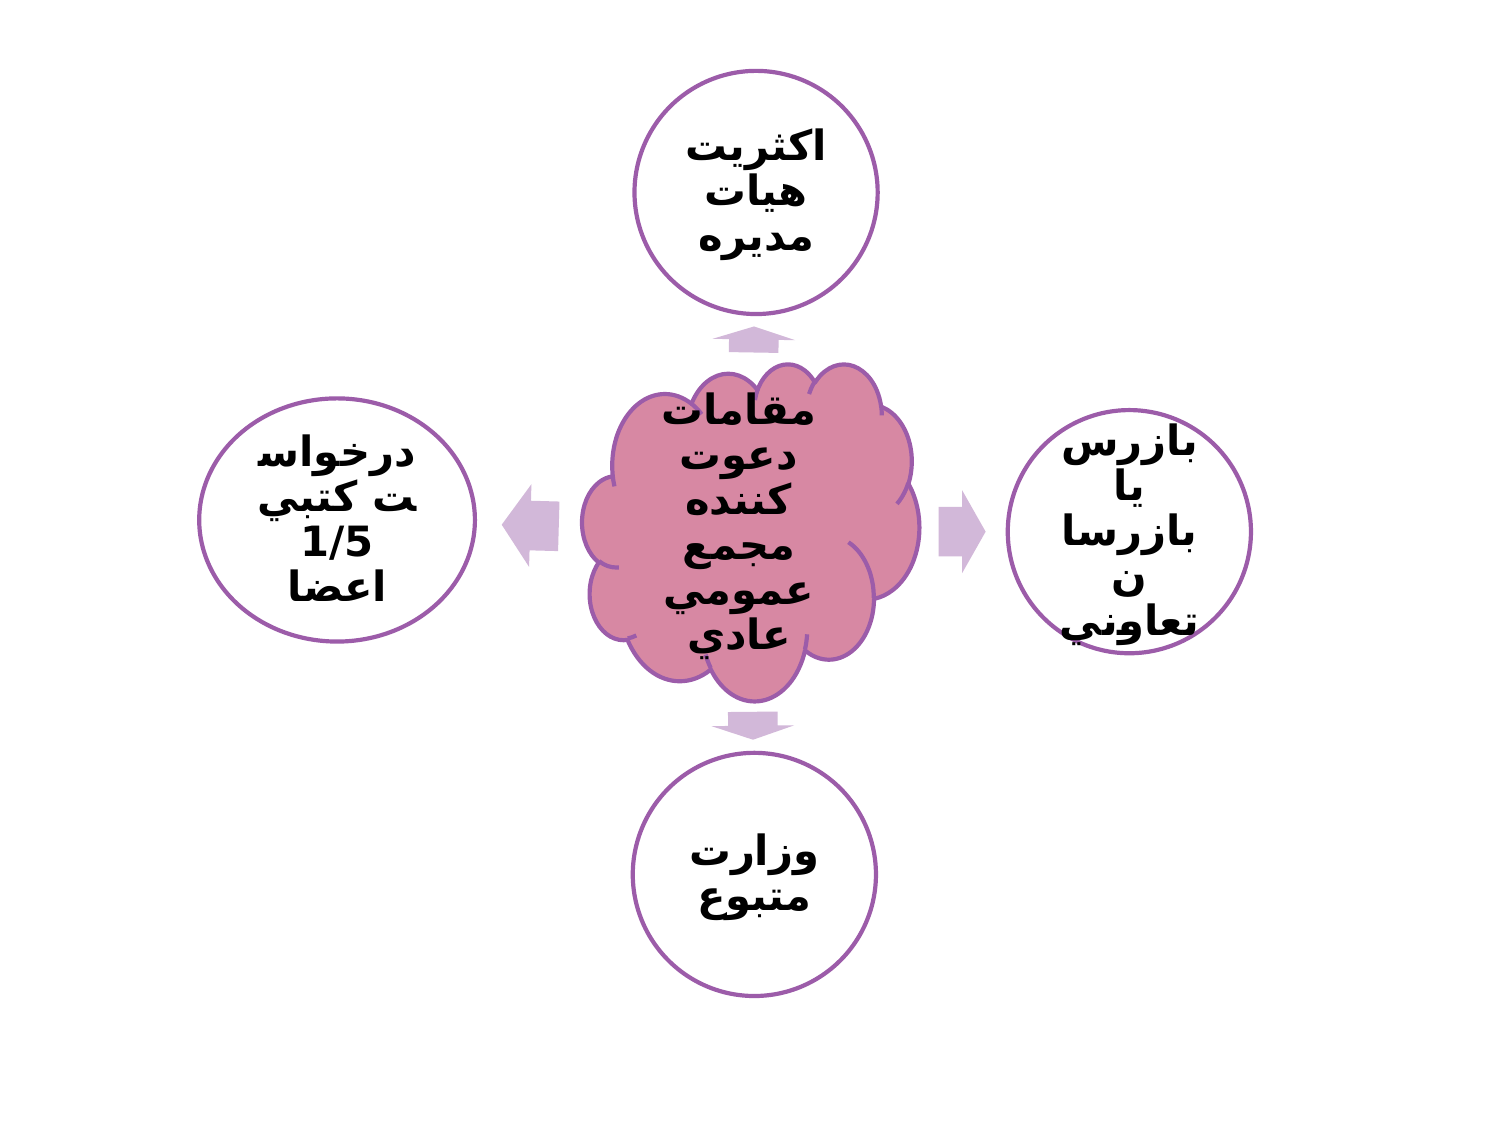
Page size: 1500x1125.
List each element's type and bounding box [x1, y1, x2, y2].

text_box [140, 70, 1356, 997]
